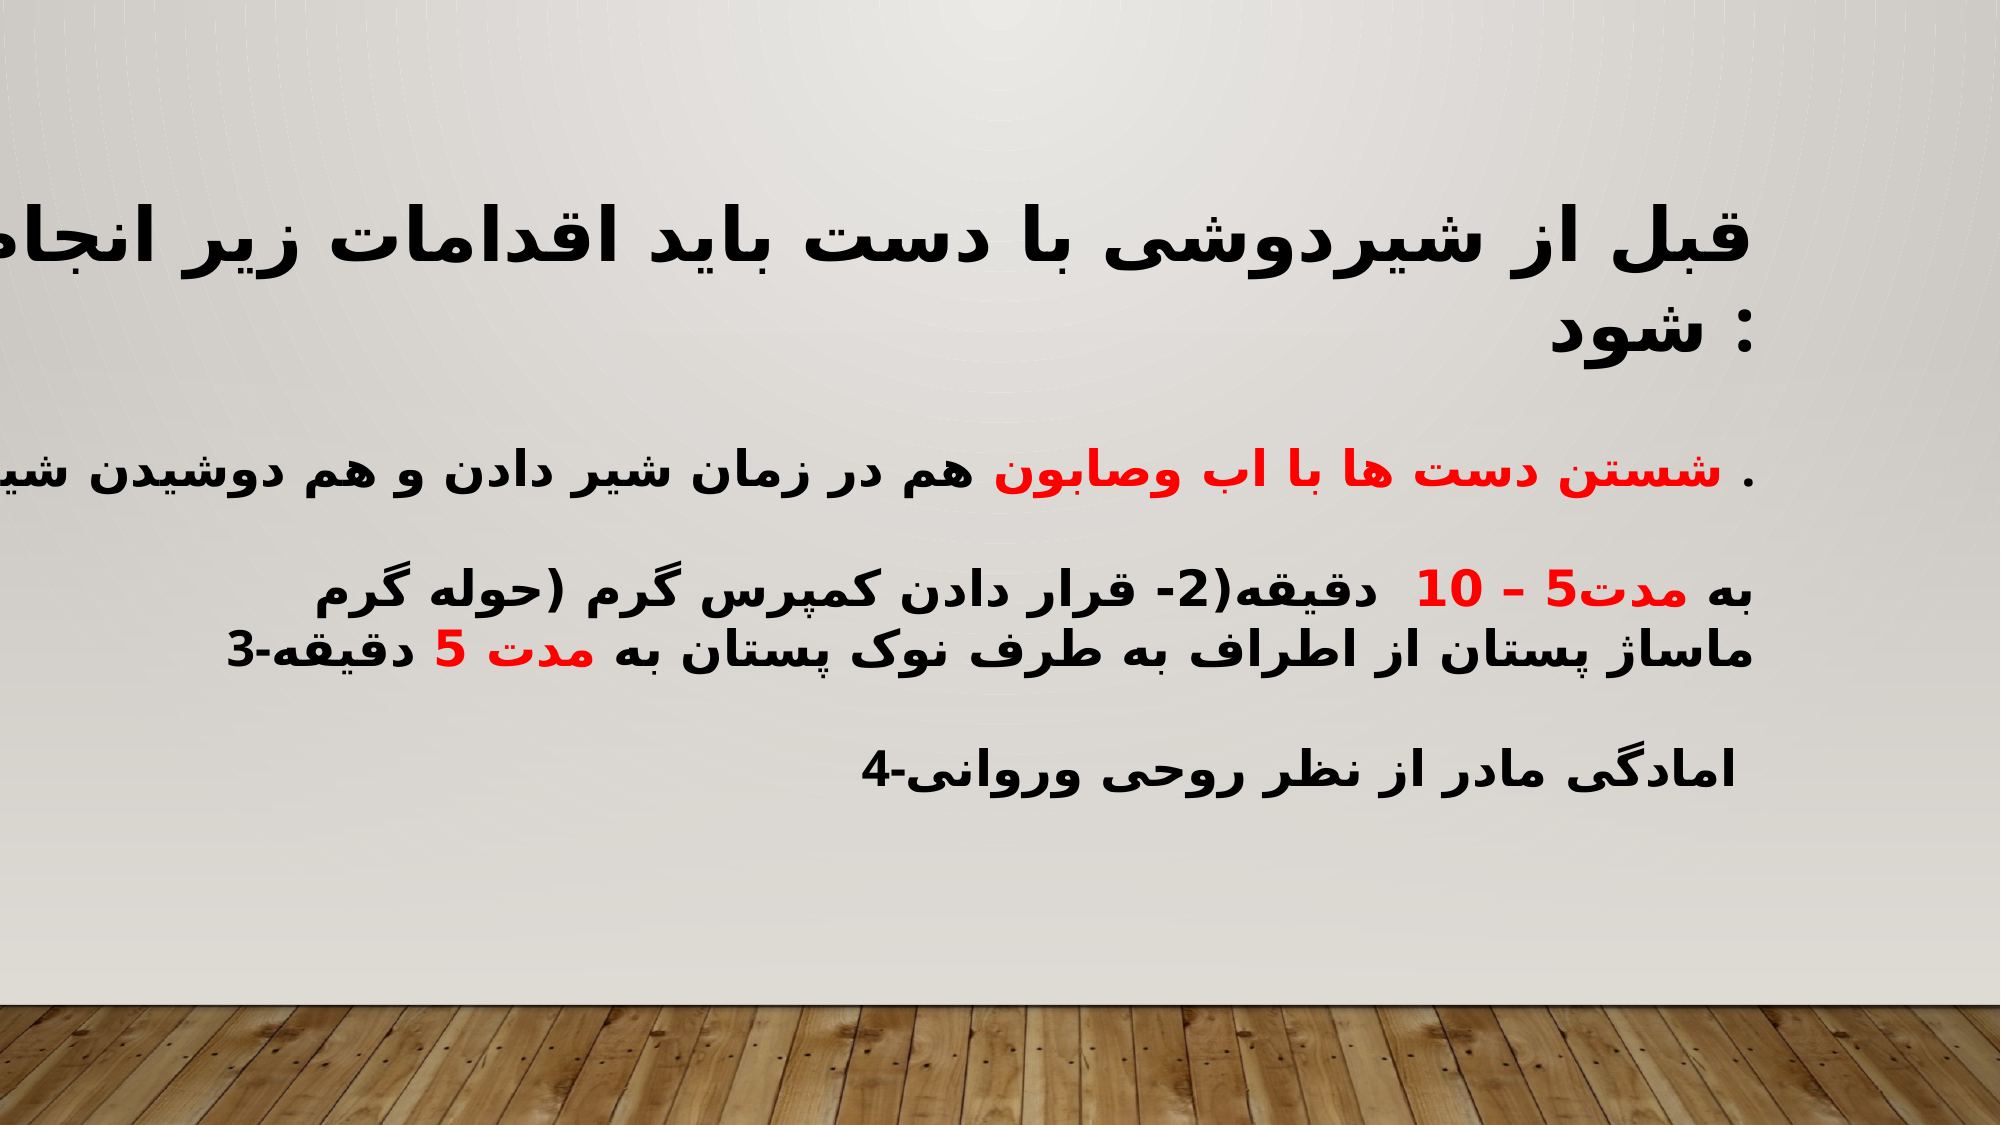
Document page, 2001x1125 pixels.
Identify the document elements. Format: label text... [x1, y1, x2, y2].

picture [0, 1005, 2000, 1125]
text_box قبل از شیردوشی با دست باید اقدامات زیر انجام شود : 1-شستن دست ها با اب وصابون هم در زمان شیر دادن و هم دوشیدن شیر . به مدت5 – 10 دقیقه(2- قرار دادن کمپرس گرم (حوله گرم 3-ماساژ پستان از اطراف به طرف نوک پستان به مدت 5 دقیقه 4-امادگی مادر از نظر روحی وروانی [0, 179, 1771, 864]
